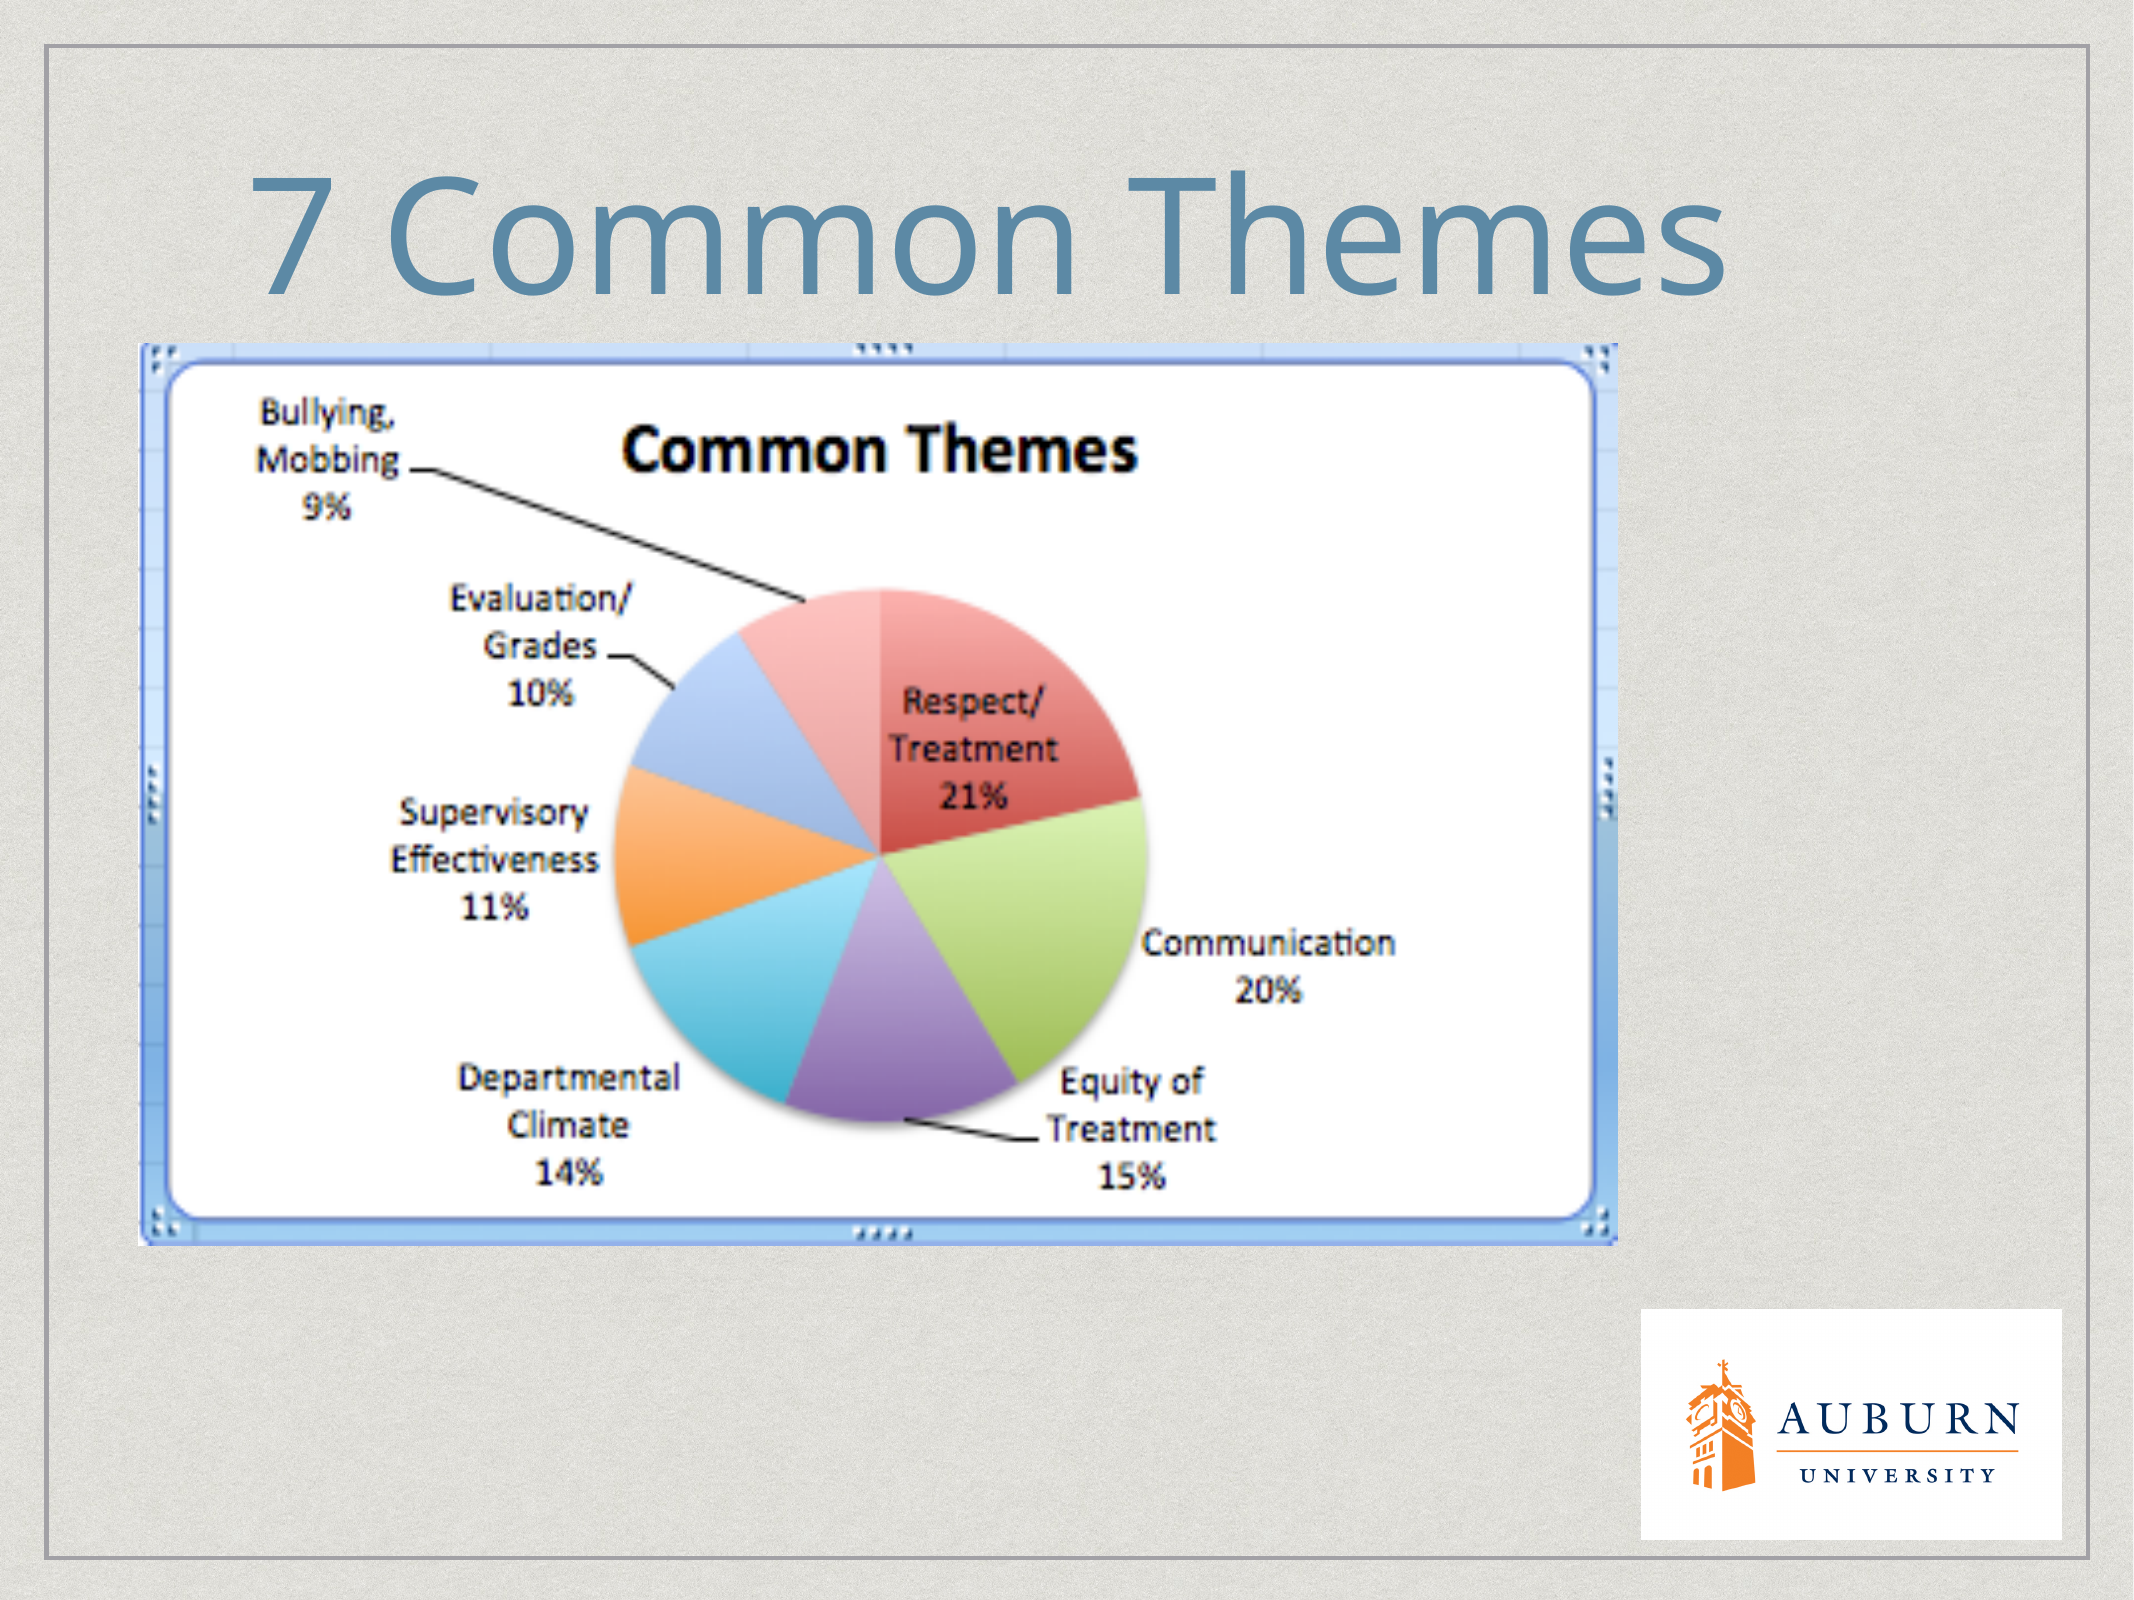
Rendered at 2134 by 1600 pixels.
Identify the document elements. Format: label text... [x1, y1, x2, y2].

picture [0, 0, 2134, 1600]
title 7 Common Themes [170, 41, 1963, 443]
